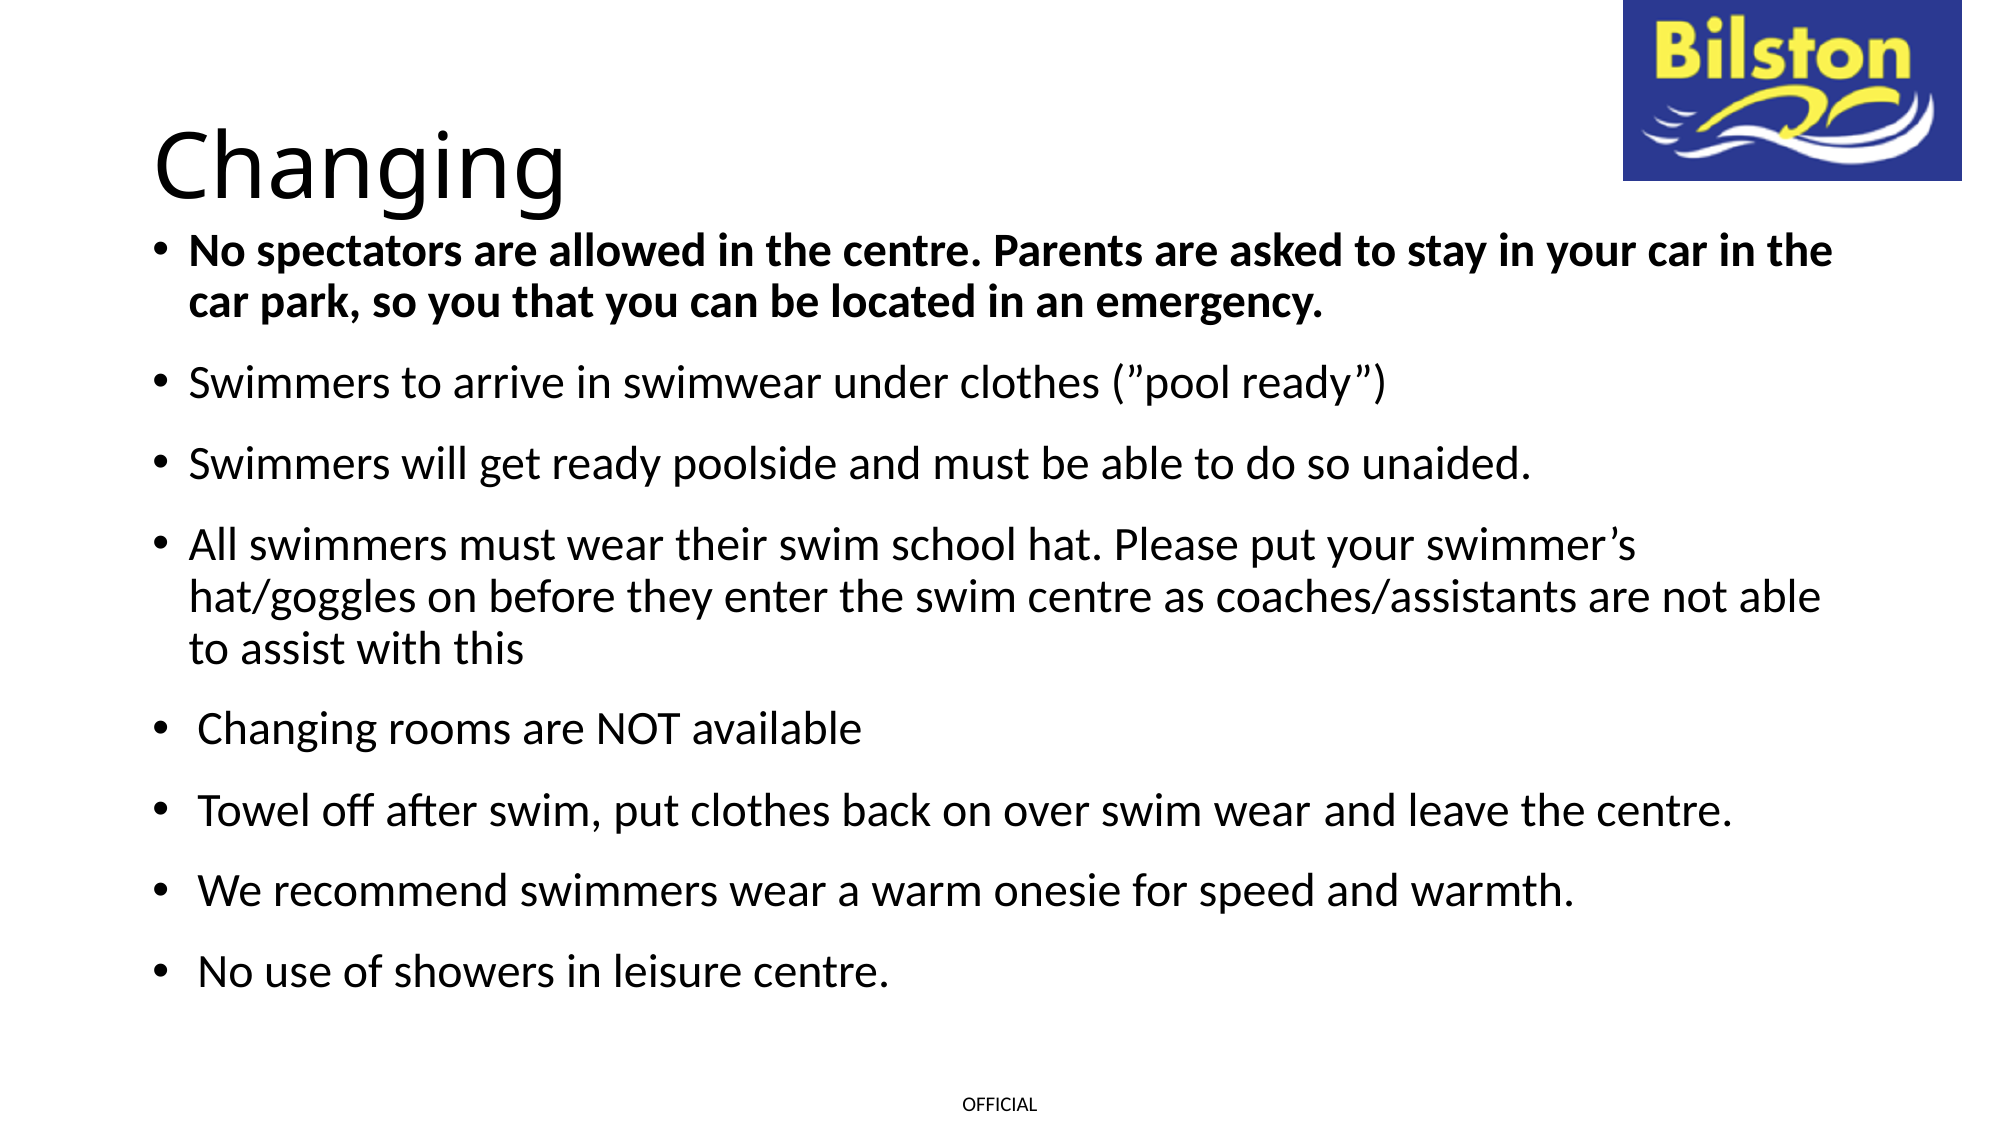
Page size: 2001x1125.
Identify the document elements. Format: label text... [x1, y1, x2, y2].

picture [1623, 0, 1962, 181]
title Changing [137, 59, 1863, 217]
list No spectators are allowed in the centre. Parents are asked to stay in your car in the car park, so you that you can be located in an emergency. Swimmers to arrive in swimwear under clothes (”pool ready”) Swimmers will get ready poolside and must be able to do so unaided. All swimmers must wear their swim school hat. Please put your swimmer’s hat/goggles on before they enter the swim centre as coaches/assistants are not able to assist with this Changing rooms are NOT available Towel off after swim, put clothes back on over swim wear and leave the centre. We recommend swimmers wear a warm onesie for speed and warmth. No use of showers in leisure centre. [137, 217, 1863, 1014]
